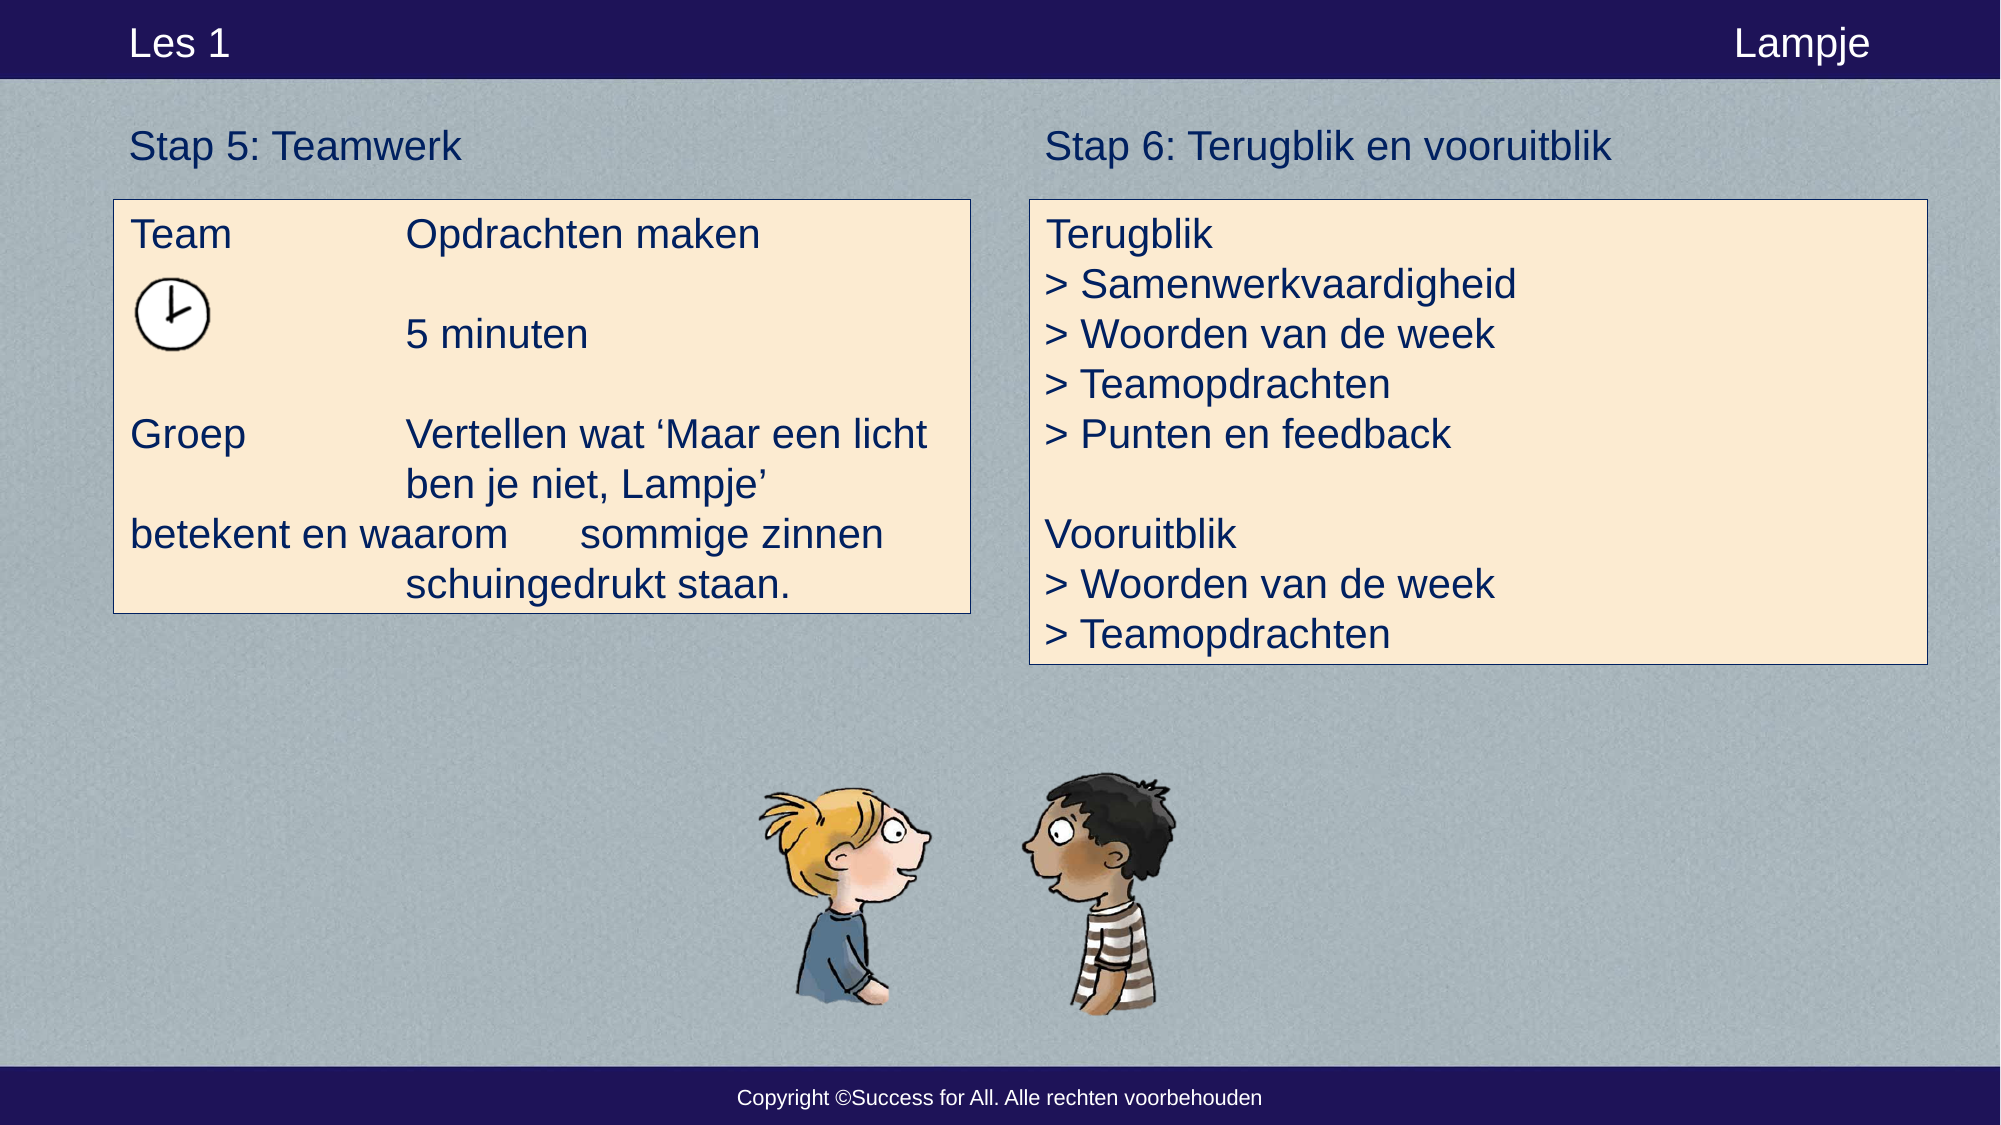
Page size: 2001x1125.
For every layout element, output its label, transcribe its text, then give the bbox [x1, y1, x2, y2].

text_box Lampje [999, 8, 1886, 73]
text_box Terugblik > Samenwerkvaardigheid > Woorden van de week > Teamopdrachten > Punten en feedback Vooruitblik > Woorden van de week > Teamopdrachten [1029, 199, 1928, 665]
text_box Copyright ©Success for All. Alle rechten voorbehouden [0, 1076, 2000, 1125]
picture [0, 0, 2001, 1125]
text_box Les 1 [114, 8, 354, 73]
text_box Stap 5: Teamwerk [114, 111, 907, 177]
text_box Stap 6: Terugblik en vooruitblik [1029, 111, 1822, 177]
text_box Team Opdrachten maken 5 minuten Groep Vertellen wat ‘Maar een licht ben je niet, Lampje’ betekent en waarom sommige zinnen schuingedrukt staan. [113, 199, 971, 614]
